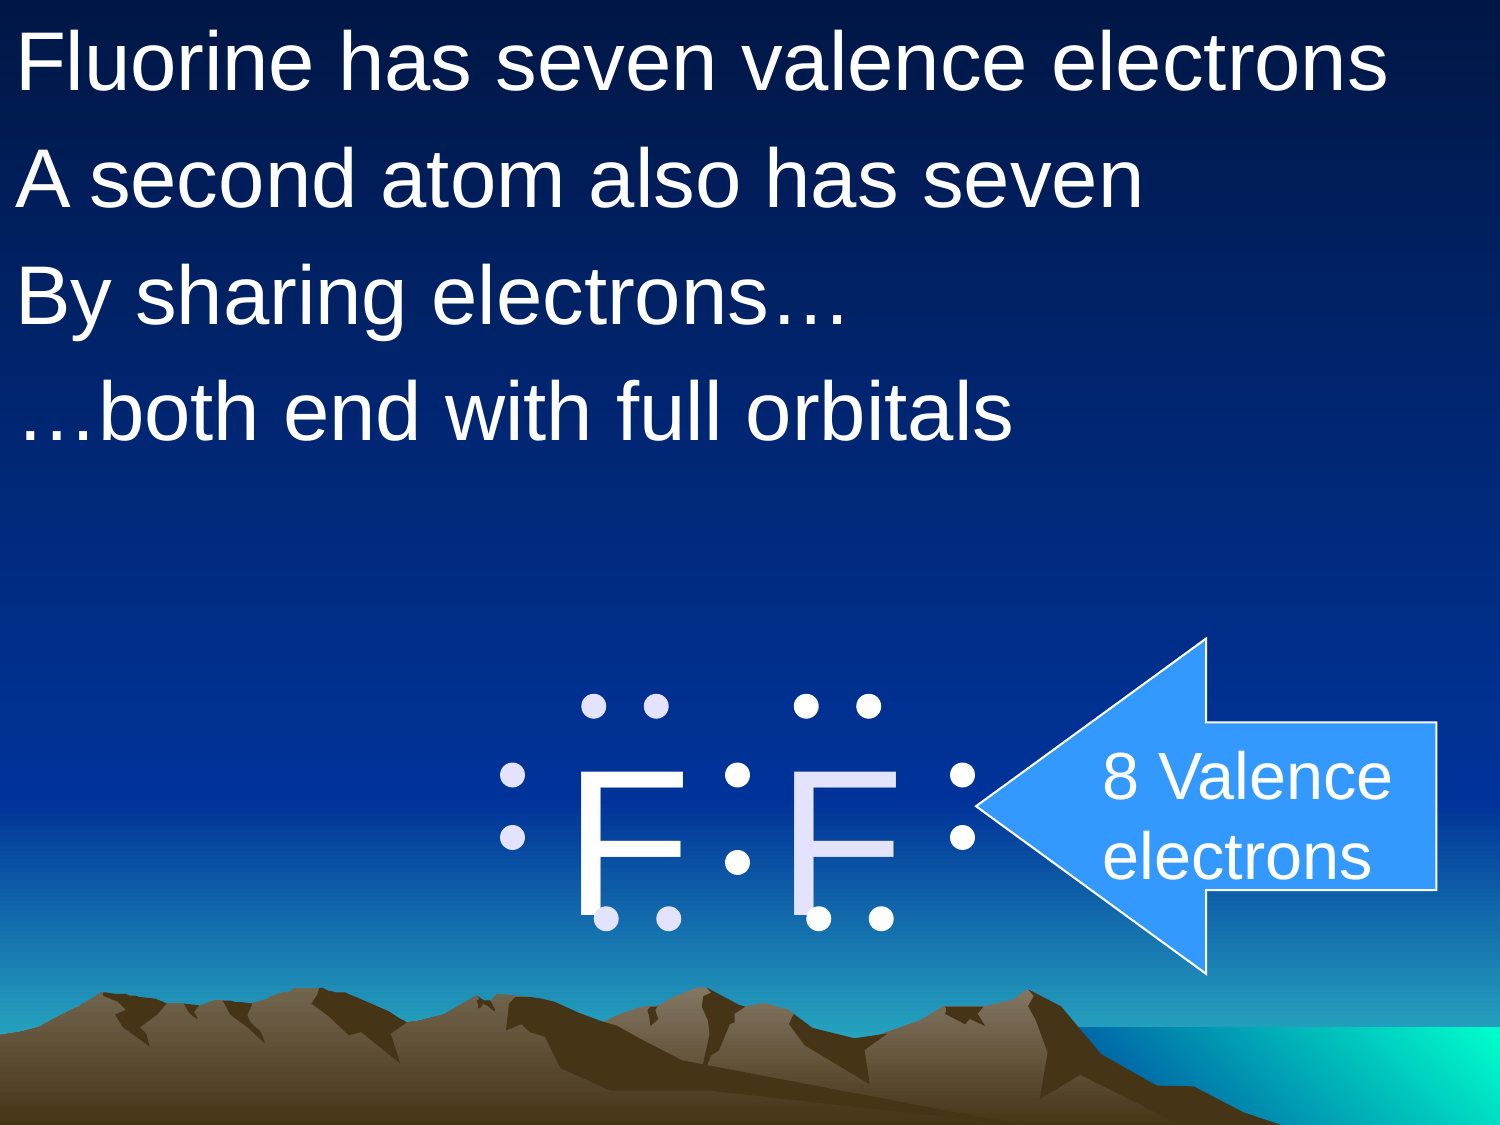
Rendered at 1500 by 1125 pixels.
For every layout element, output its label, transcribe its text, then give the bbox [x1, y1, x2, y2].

text_box [979, 725, 1087, 888]
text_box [593, 905, 682, 932]
text_box [1104, 900, 1207, 974]
text_box [1088, 638, 1437, 891]
text_box Fluorine has seven valence electrons A second atom also has seven By sharing electrons… …both end with full orbitals [0, 0, 1500, 450]
text_box [725, 762, 751, 788]
text_box F [549, 699, 713, 966]
text_box [725, 849, 751, 875]
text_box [499, 762, 526, 851]
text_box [580, 693, 669, 719]
text_box 8 Valence electrons [1087, 724, 1425, 900]
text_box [805, 905, 894, 932]
text_box F [762, 699, 925, 966]
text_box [793, 693, 882, 719]
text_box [949, 762, 976, 851]
